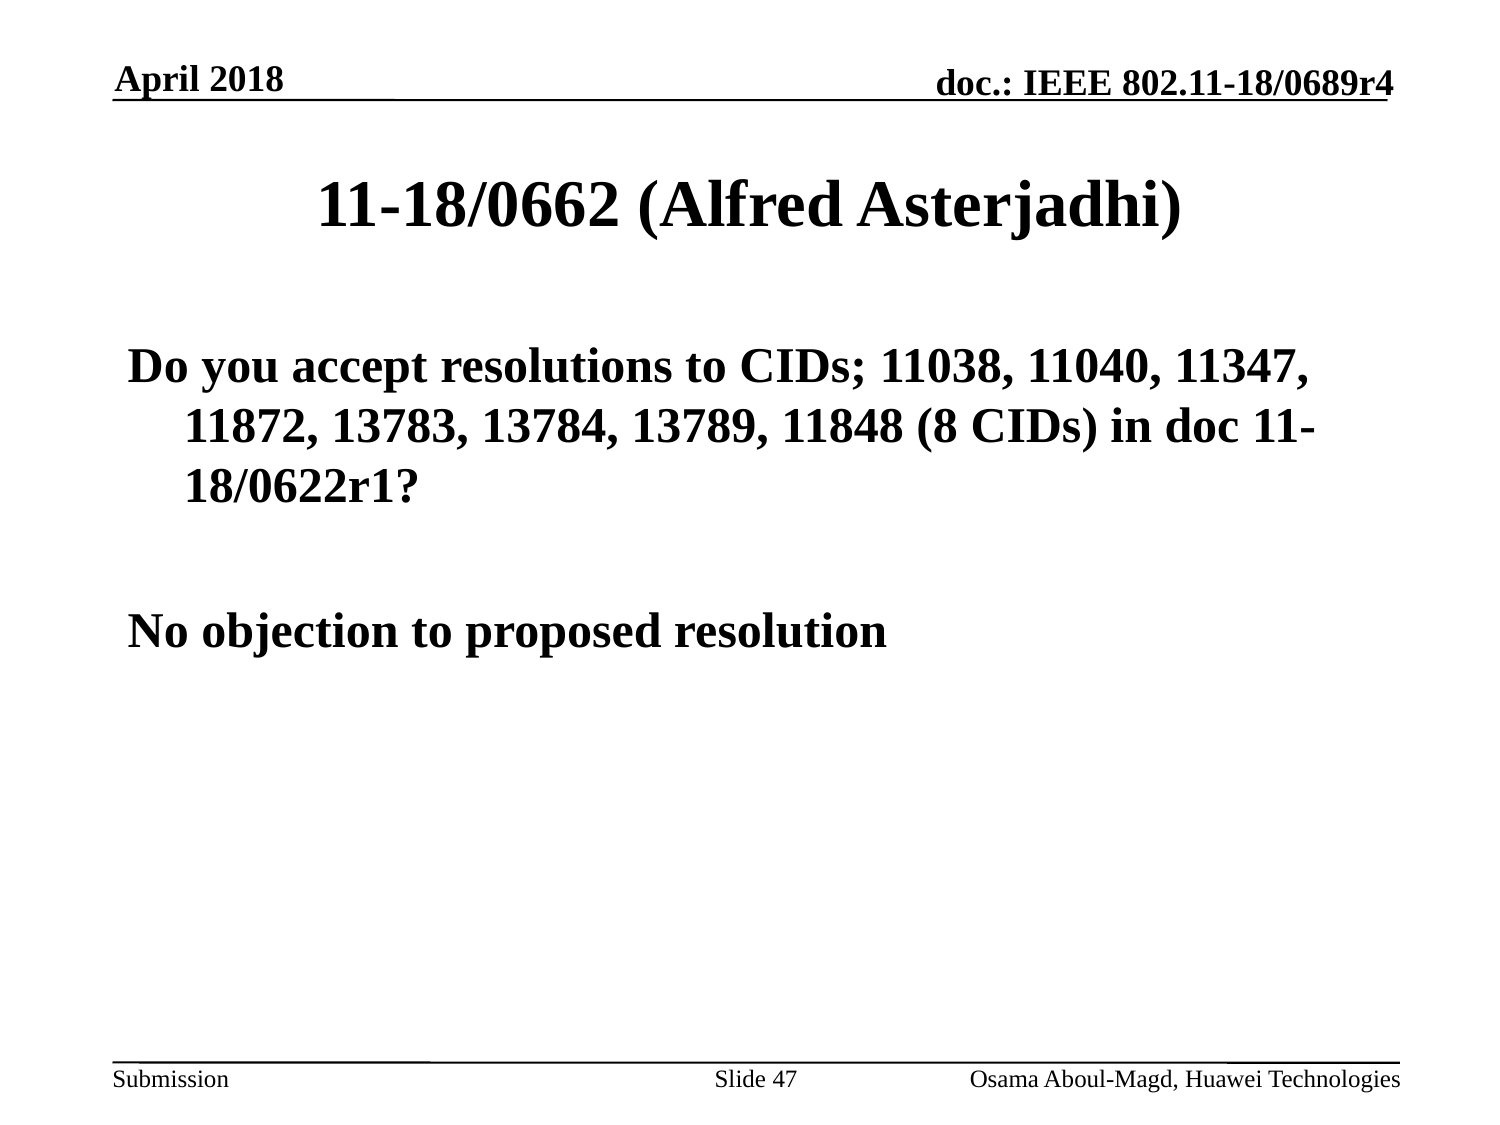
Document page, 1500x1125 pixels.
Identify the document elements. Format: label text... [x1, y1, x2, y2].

slide_number Slide 47 [712, 1061, 800, 1123]
title 11-18/0662 (Alfred Asterjadhi) [112, 112, 1388, 288]
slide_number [114, 54, 423, 100]
list Do you accept resolutions to CIDs; 11038, 11040, 11347, 11872, 13783, 13784, 13789, 11848 (8 CIDs) in doc 11-18/0622r1? No objection to proposed resolution [112, 324, 1388, 1000]
footer Osama Aboul-Magd, Huawei Technologies [878, 1061, 1402, 1093]
